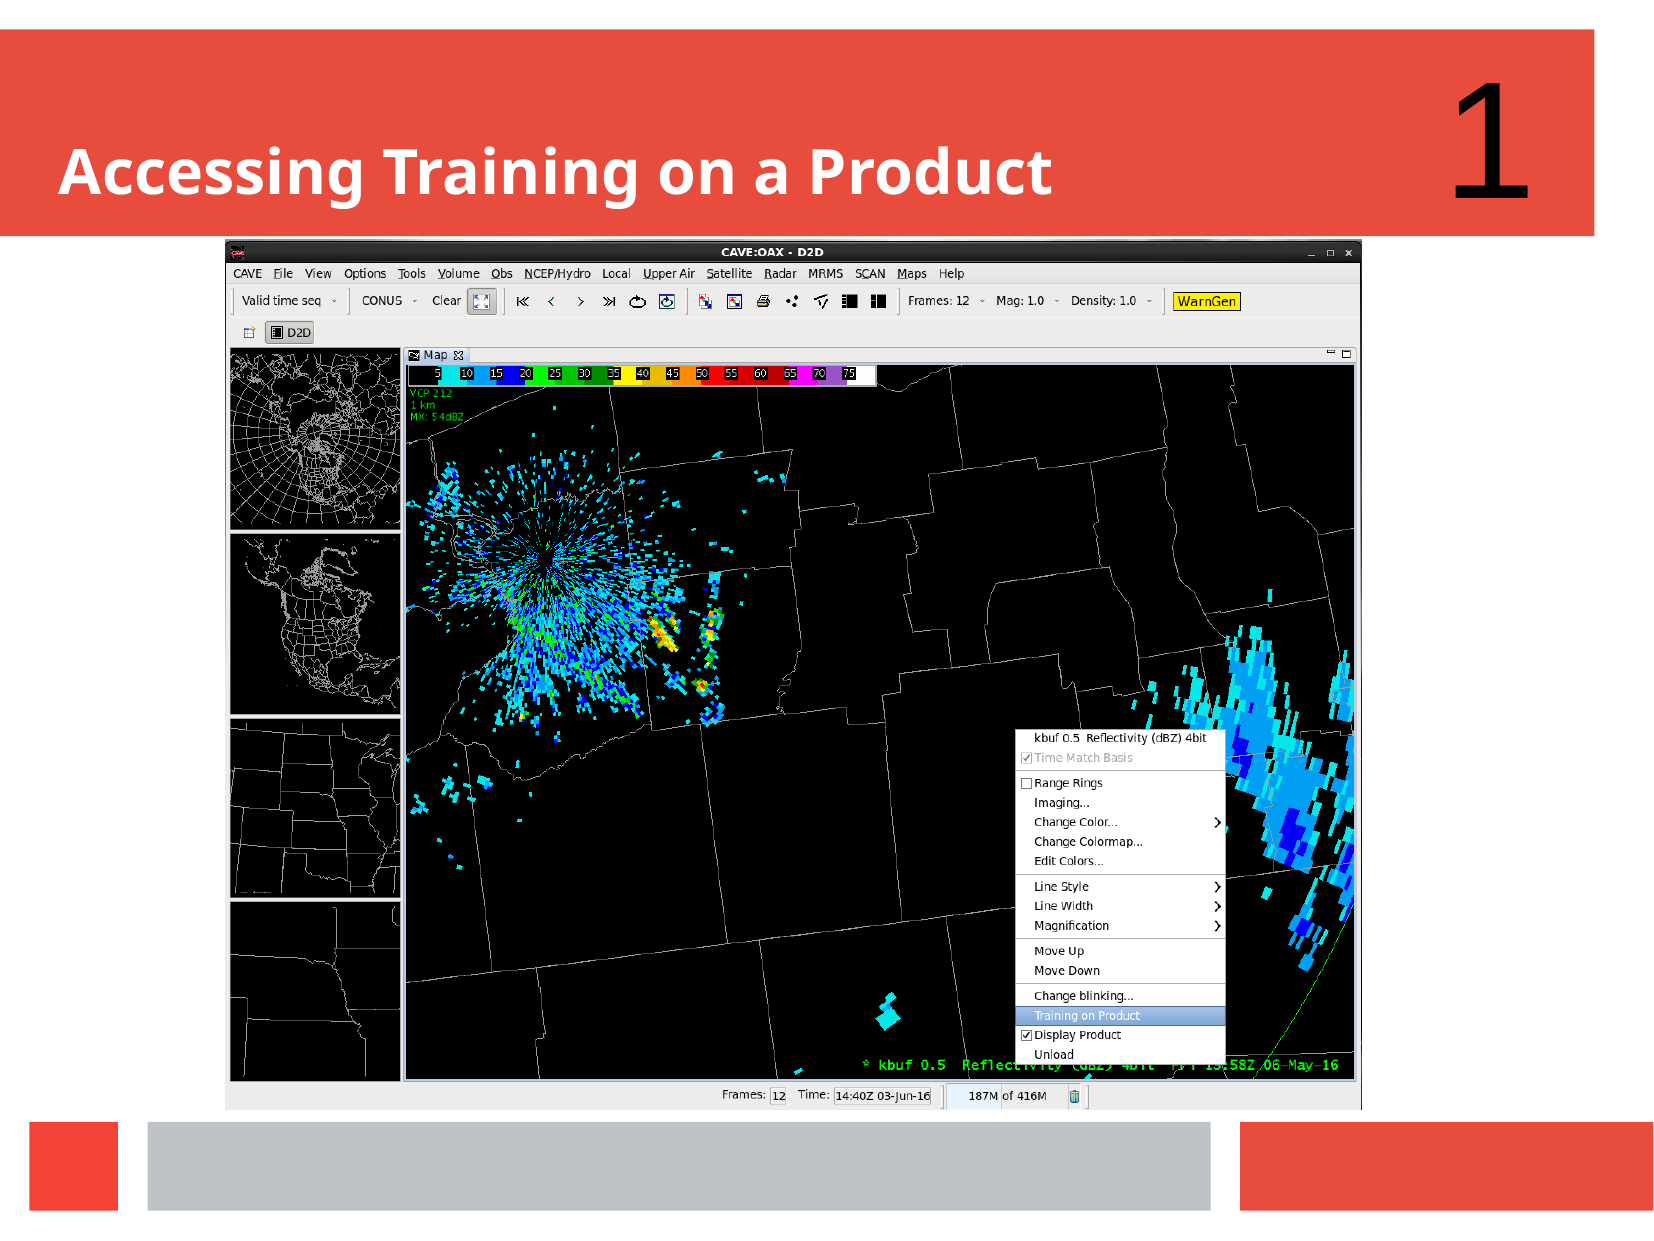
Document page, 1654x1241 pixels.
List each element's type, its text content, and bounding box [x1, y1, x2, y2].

text_box 1 [1428, 24, 1654, 225]
picture [224, 239, 1362, 1111]
text_box Accessing Training on a Product [58, 58, 1428, 207]
